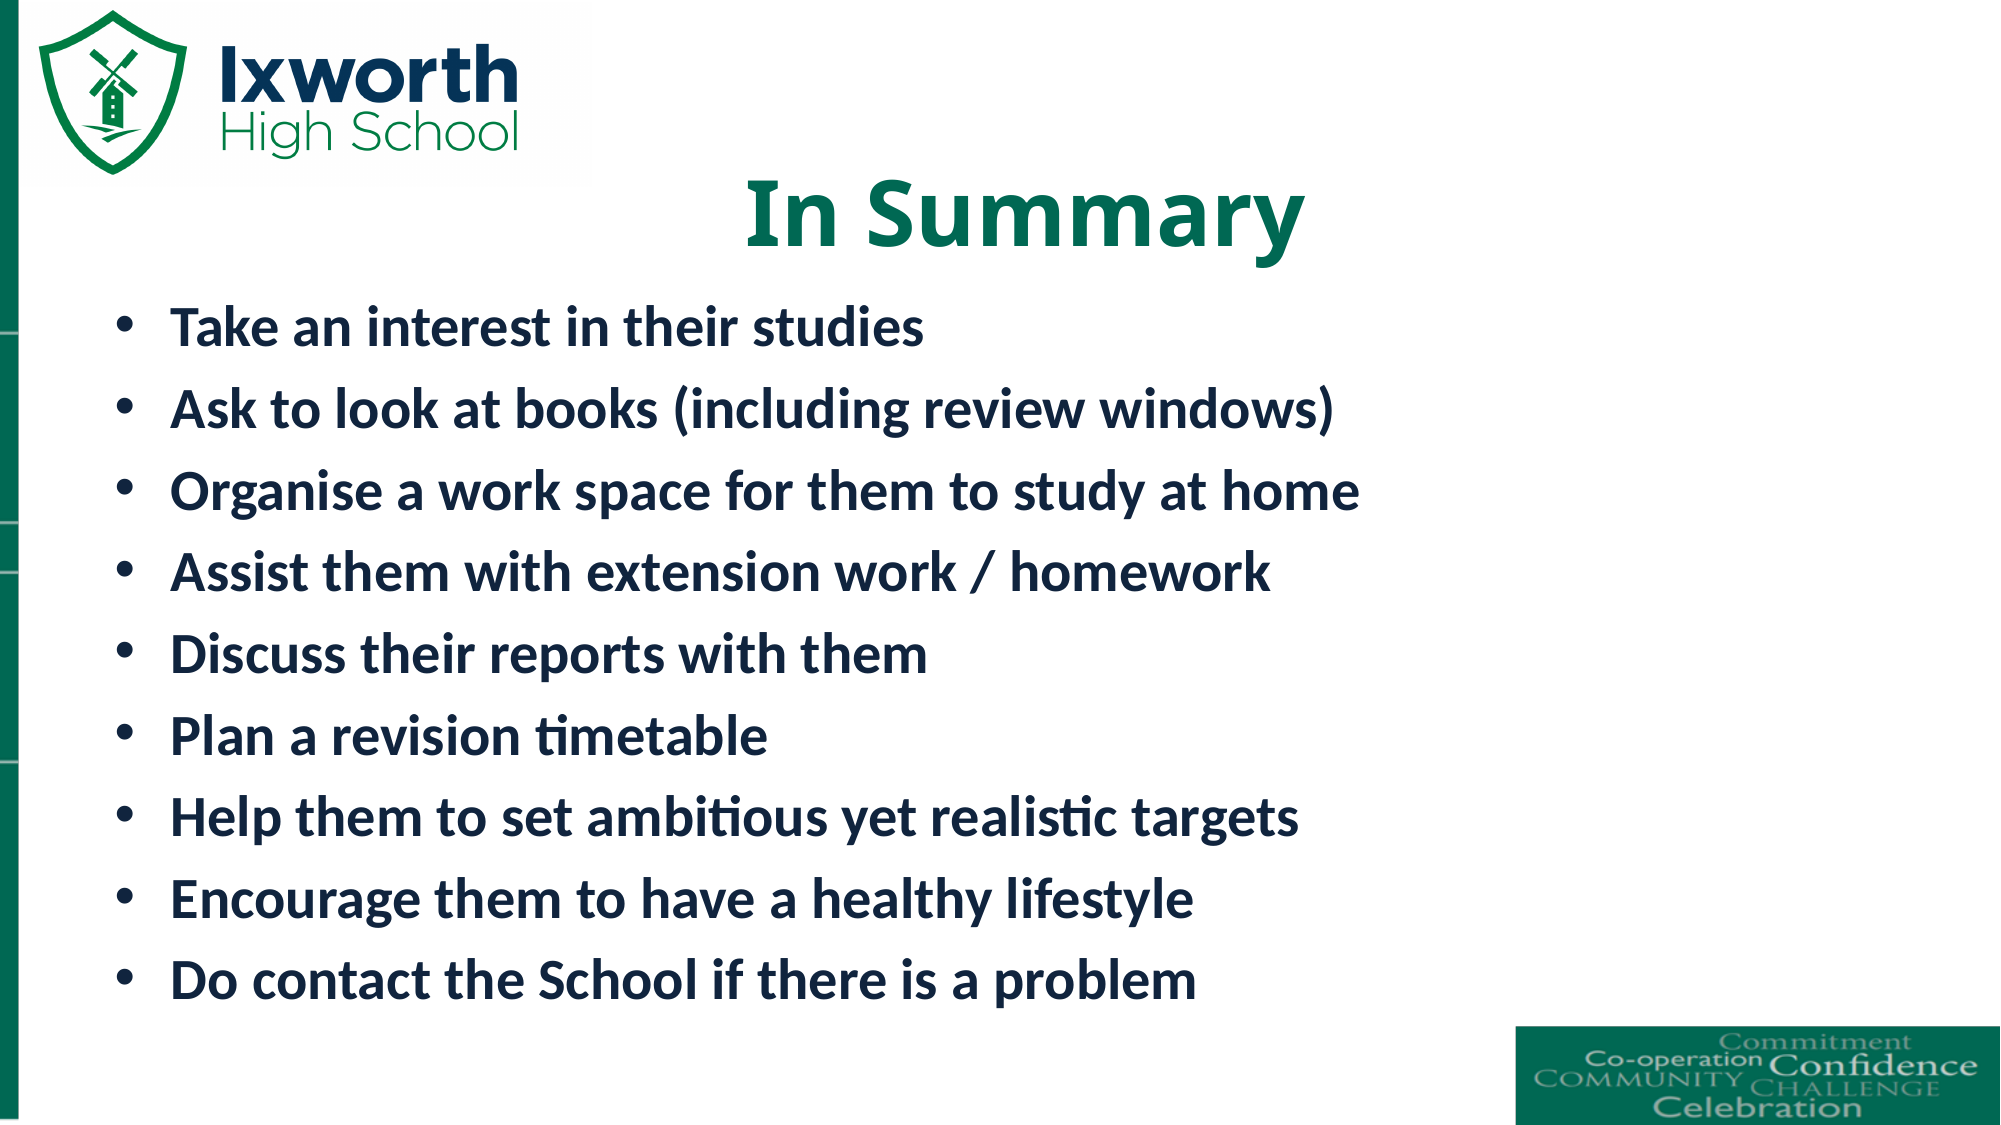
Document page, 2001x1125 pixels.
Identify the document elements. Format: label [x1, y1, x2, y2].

text_box [0, 0, 2000, 1125]
